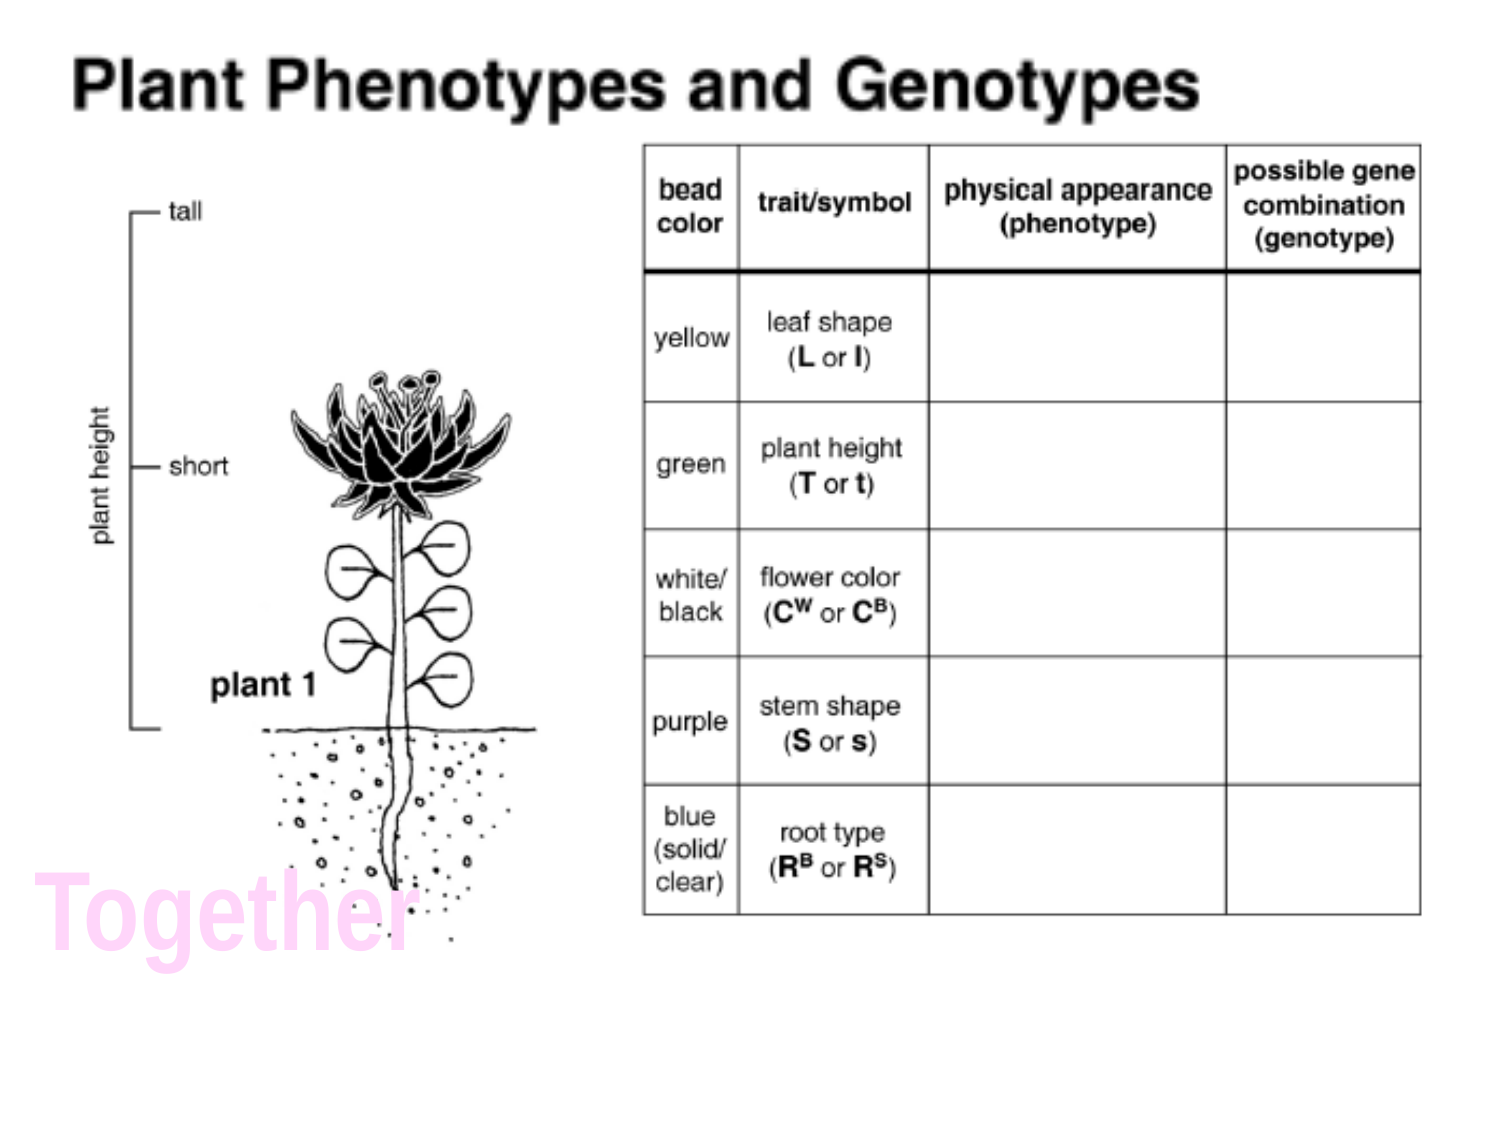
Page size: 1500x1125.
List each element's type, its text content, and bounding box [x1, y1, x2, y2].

picture [42, 156, 597, 955]
text_box Together [0, 829, 492, 1069]
picture [40, 18, 1450, 955]
